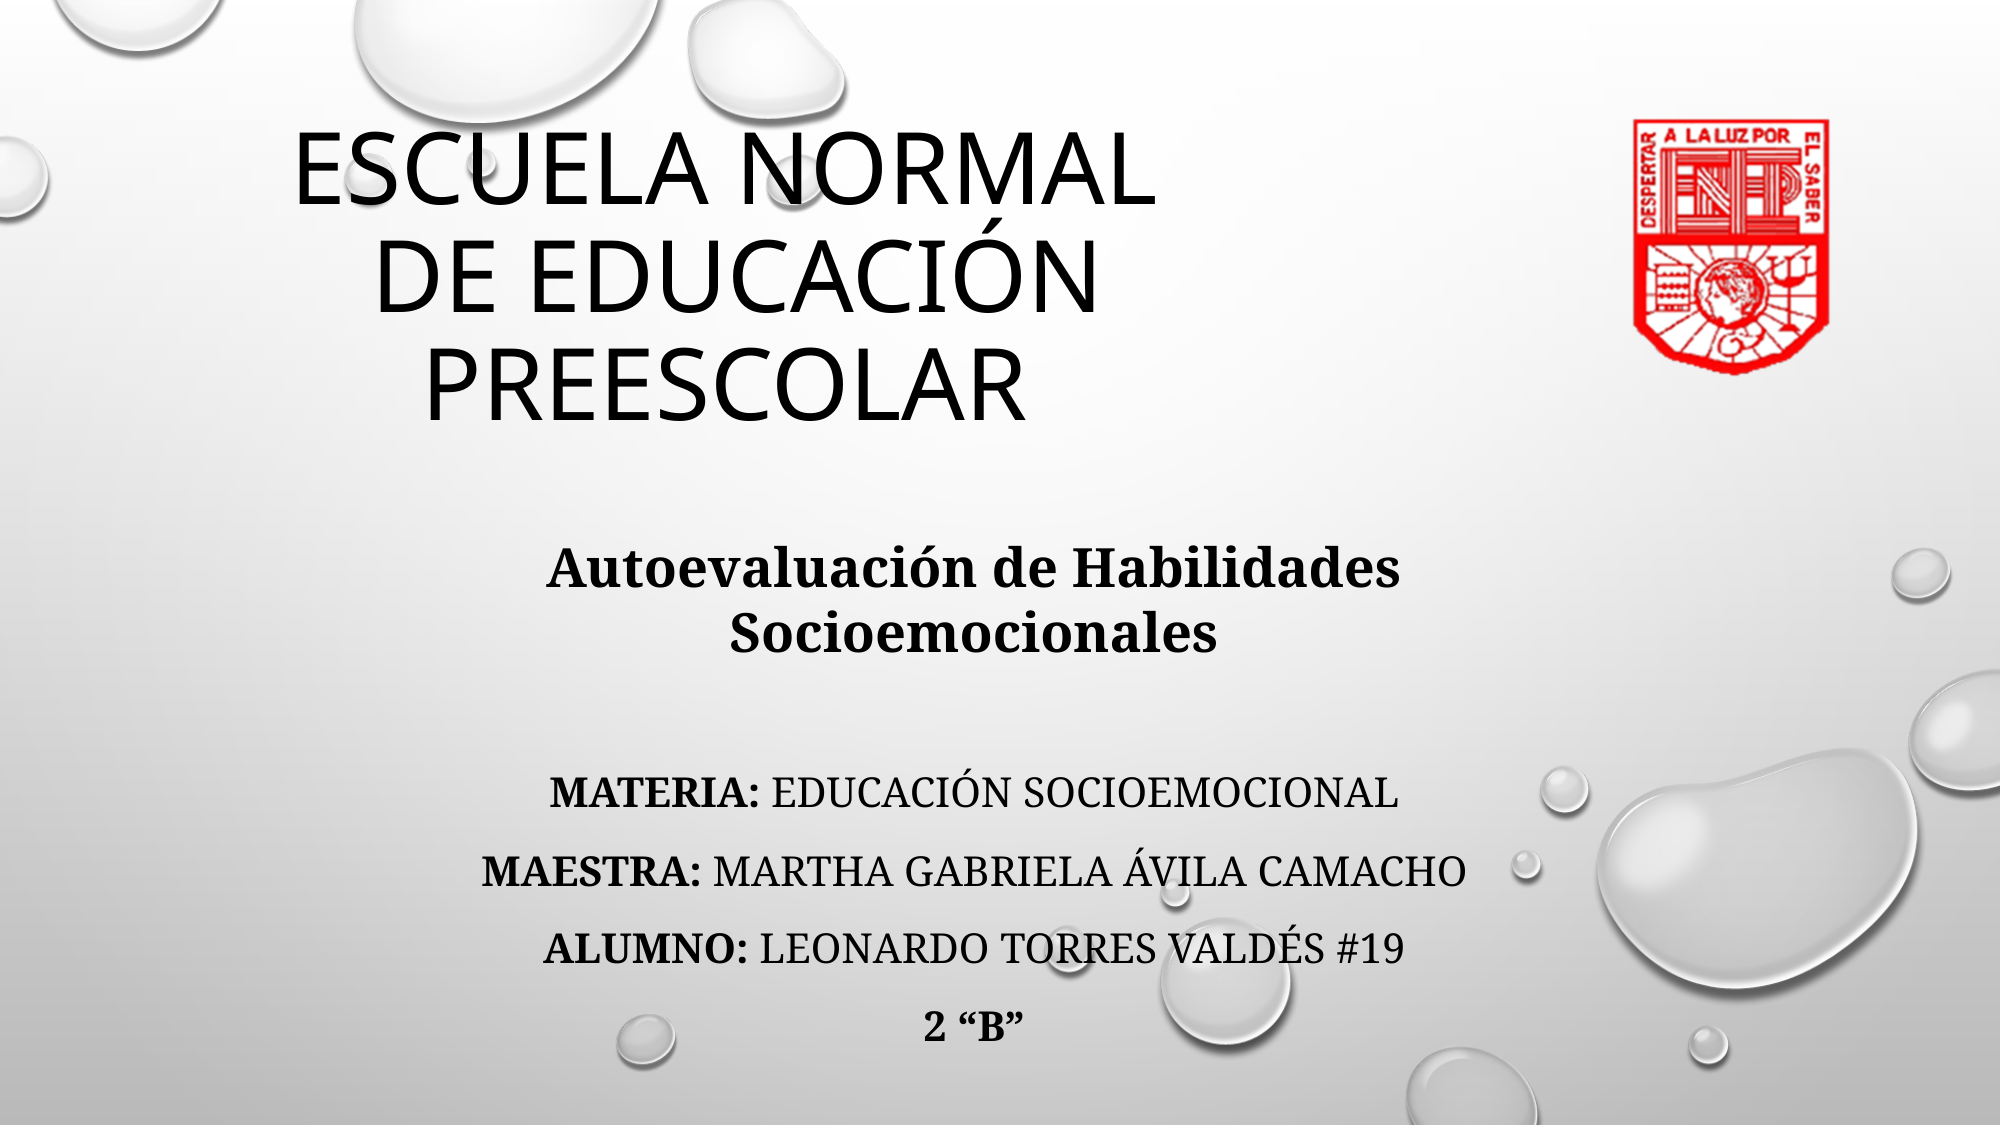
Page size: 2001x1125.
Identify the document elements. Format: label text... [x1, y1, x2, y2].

subtitle Materia: Educación Socioemocional Maestra: Martha Gabriela Ávila Camacho Alumno: Leonardo Torres Valdés #19 2 “B” [224, 749, 1725, 1059]
text_box Autoevaluación de Habilidades Socioemocionales [489, 526, 1459, 671]
title ESCUELA NORMAL DE EDUCACIÓN PREESCOLAR [24, 43, 1425, 450]
picture [0, 0, 2000, 1125]
